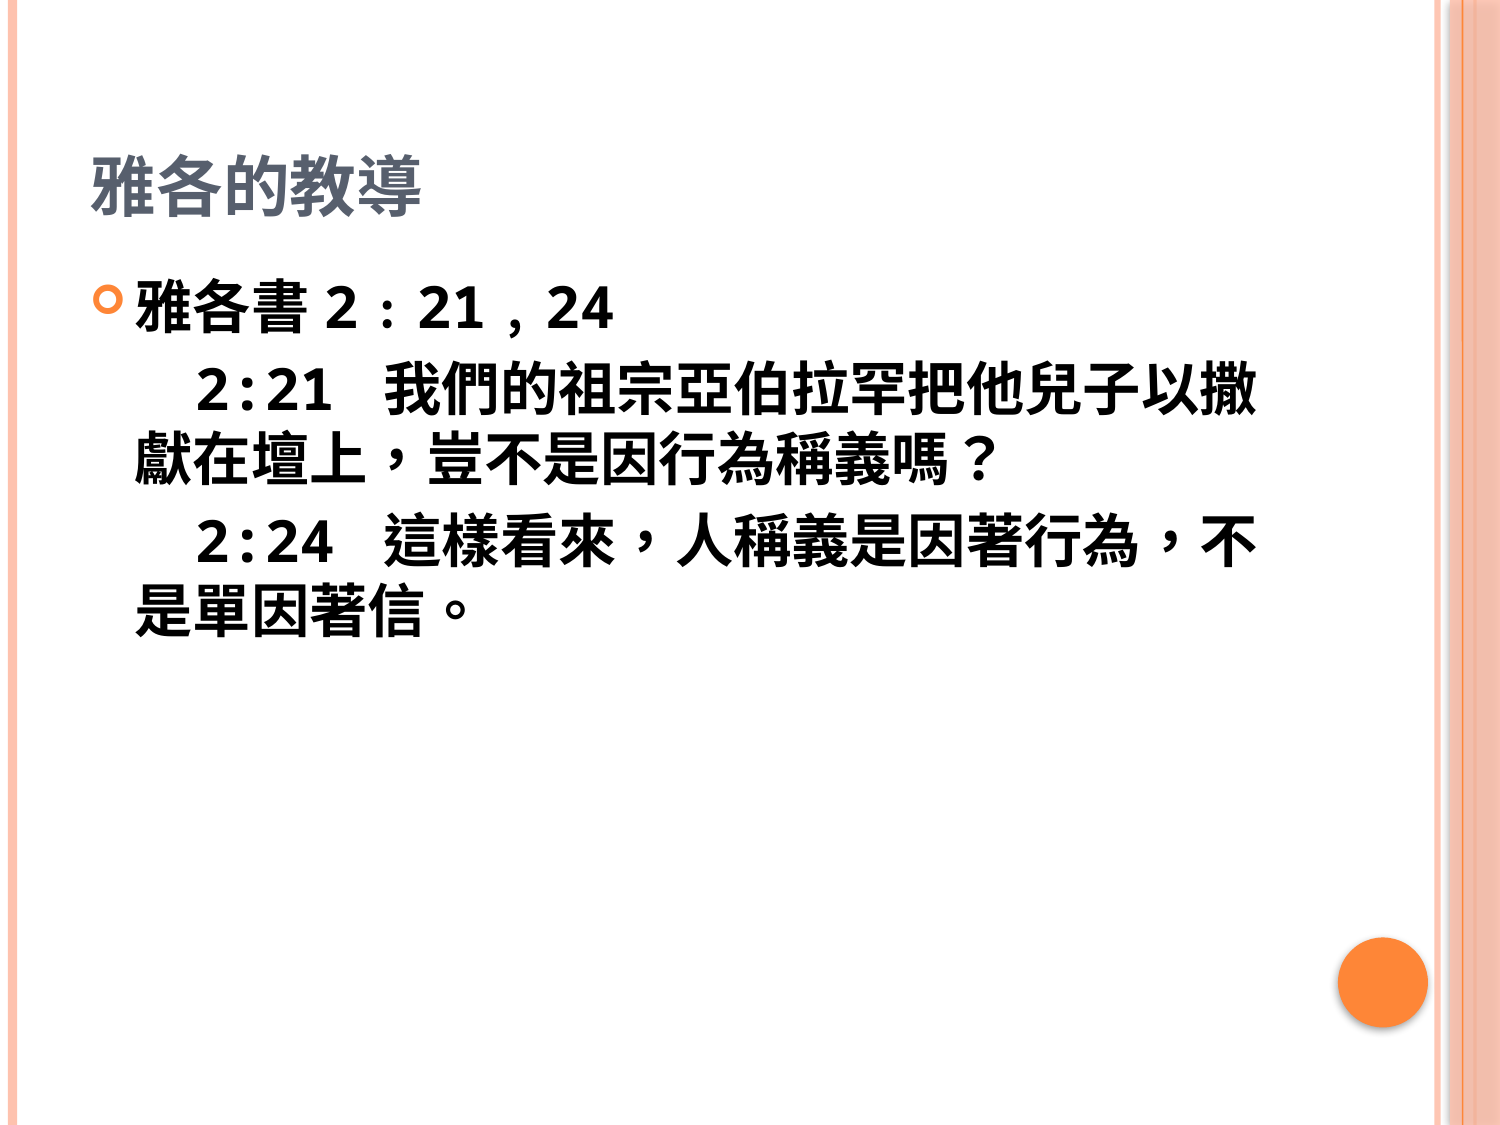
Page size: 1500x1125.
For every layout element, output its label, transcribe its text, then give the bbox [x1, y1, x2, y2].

title 雅各的教導 [75, 45, 1300, 233]
list 雅各書2﹕21﹐24 2:21 我們的祖宗亞伯拉罕把他兒子以撒獻在壇上，豈不是因行為稱義嗎？ 2:24 這樣看來，人稱義是因著行為，不是單因著信。 [75, 262, 1300, 1062]
